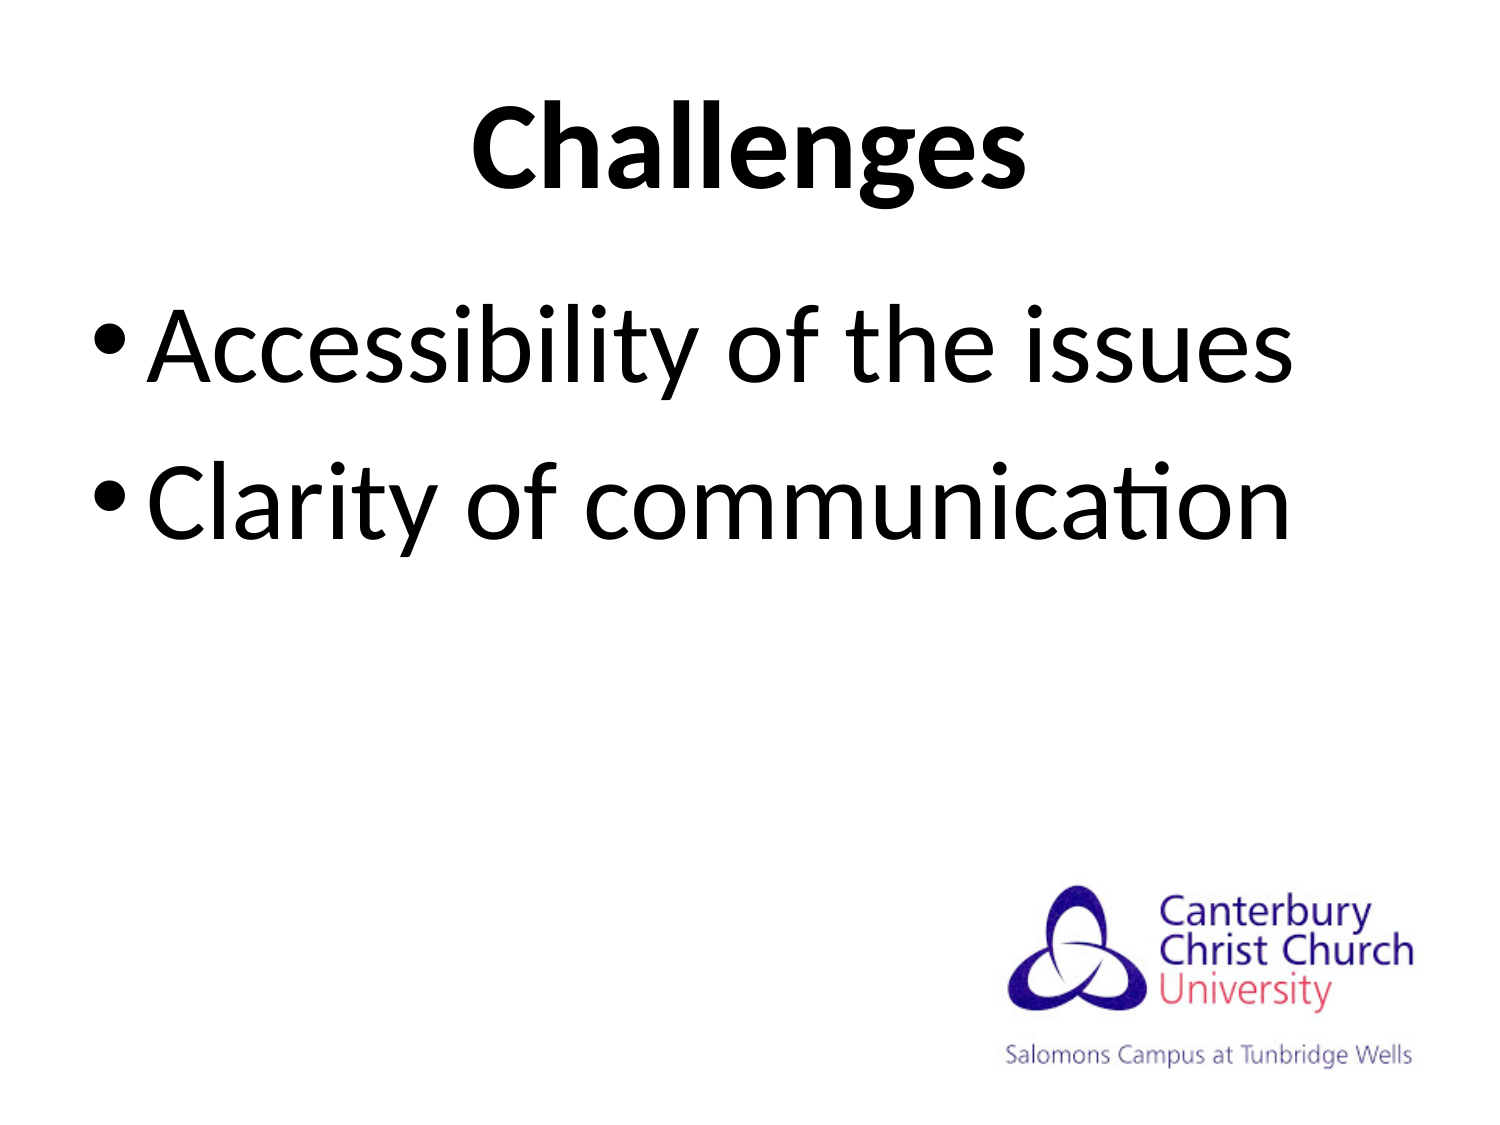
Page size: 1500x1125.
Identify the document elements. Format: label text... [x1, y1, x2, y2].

list Accessibility of the issues Clarity of communication [75, 262, 1425, 1005]
title Challenges [75, 45, 1425, 233]
picture [985, 869, 1456, 1097]
